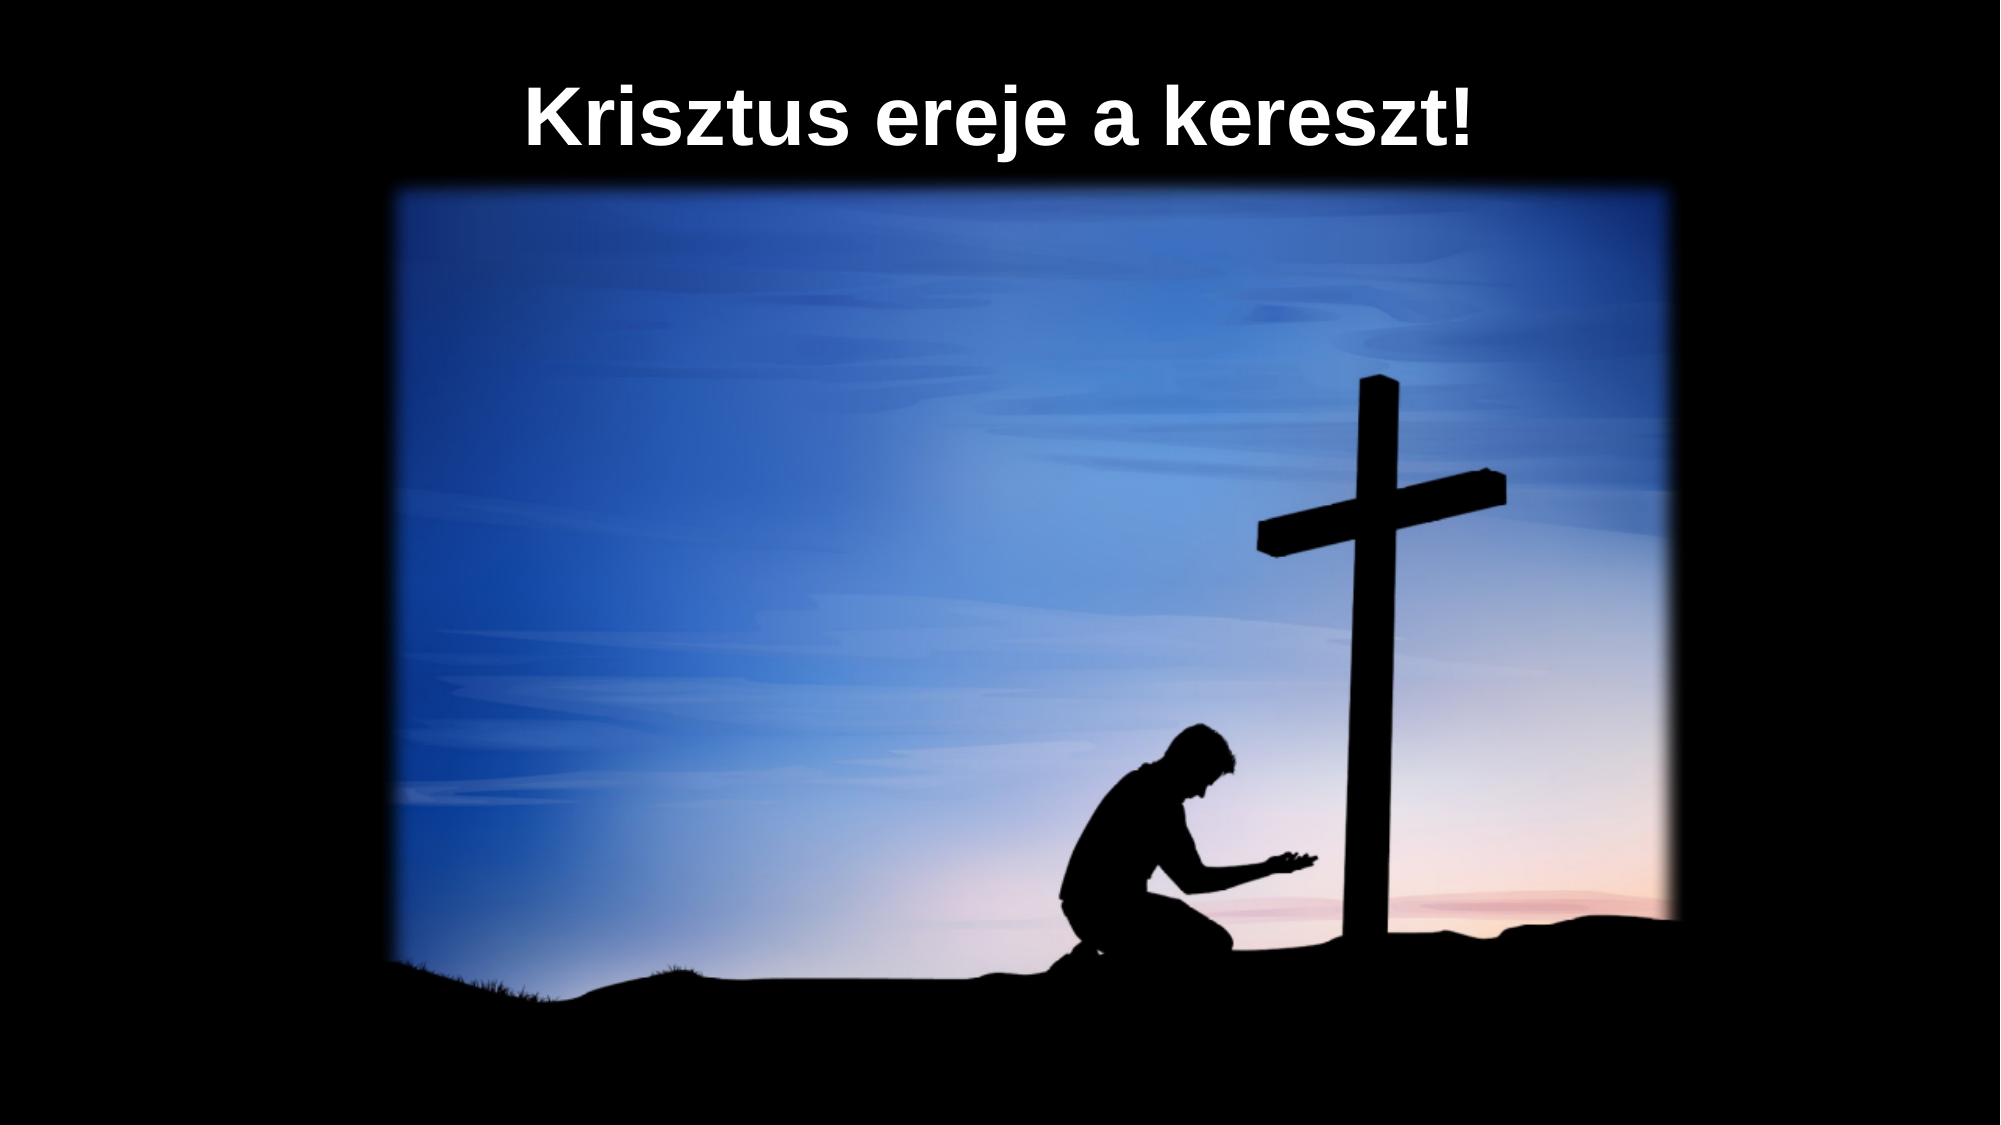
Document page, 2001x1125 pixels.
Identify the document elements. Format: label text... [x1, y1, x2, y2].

picture [379, 172, 1686, 1102]
text_box Krisztus ereje a kereszt! [491, 54, 1508, 169]
